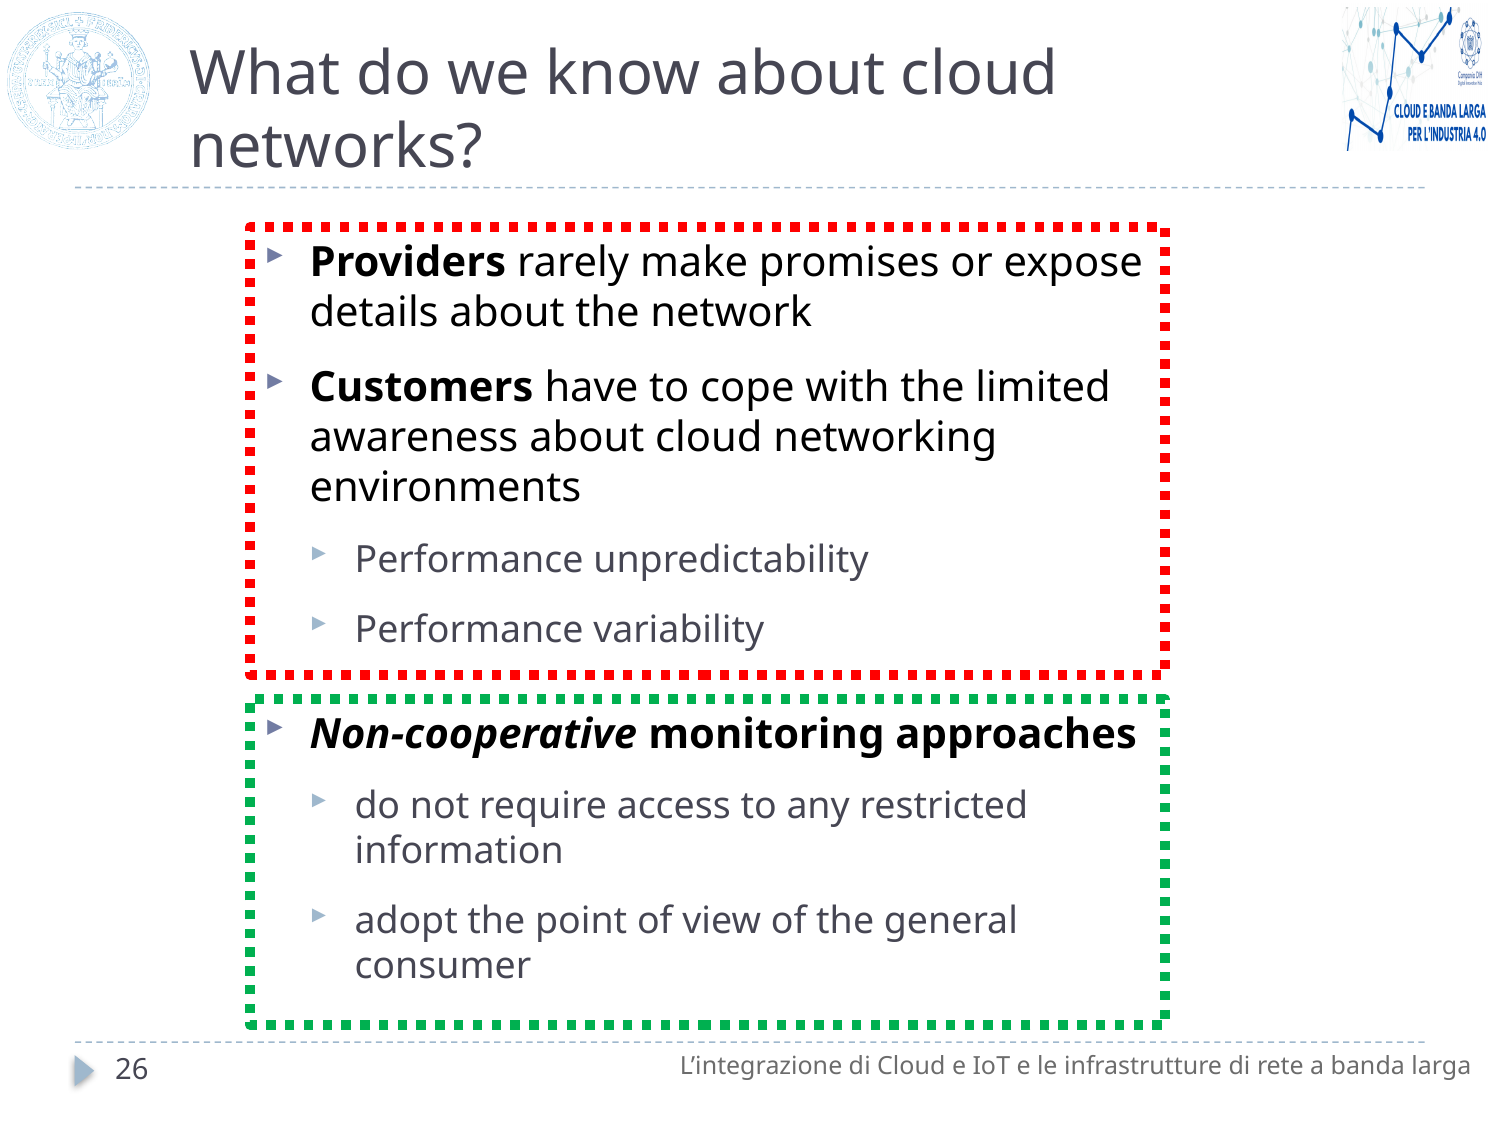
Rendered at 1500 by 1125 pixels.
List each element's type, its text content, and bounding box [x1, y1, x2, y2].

text_box Providers rarely make promises or expose details about the network Customers have to cope with the limited awareness about cloud networking environments Performance unpredictability Performance variability [249, 227, 1166, 675]
title What do we know about cloud networks? [174, 24, 1341, 188]
picture [1340, 3, 1488, 151]
picture [6, 11, 151, 151]
text_box Non-cooperative monitoring approaches do not require access to any restricted information adopt the point of view of the general consumer [249, 698, 1166, 1025]
slide_number 26 [100, 1042, 426, 1103]
footer L’integrazione di Cloud e IoT e le infrastrutture di rete a banda larga [537, 1042, 1488, 1103]
